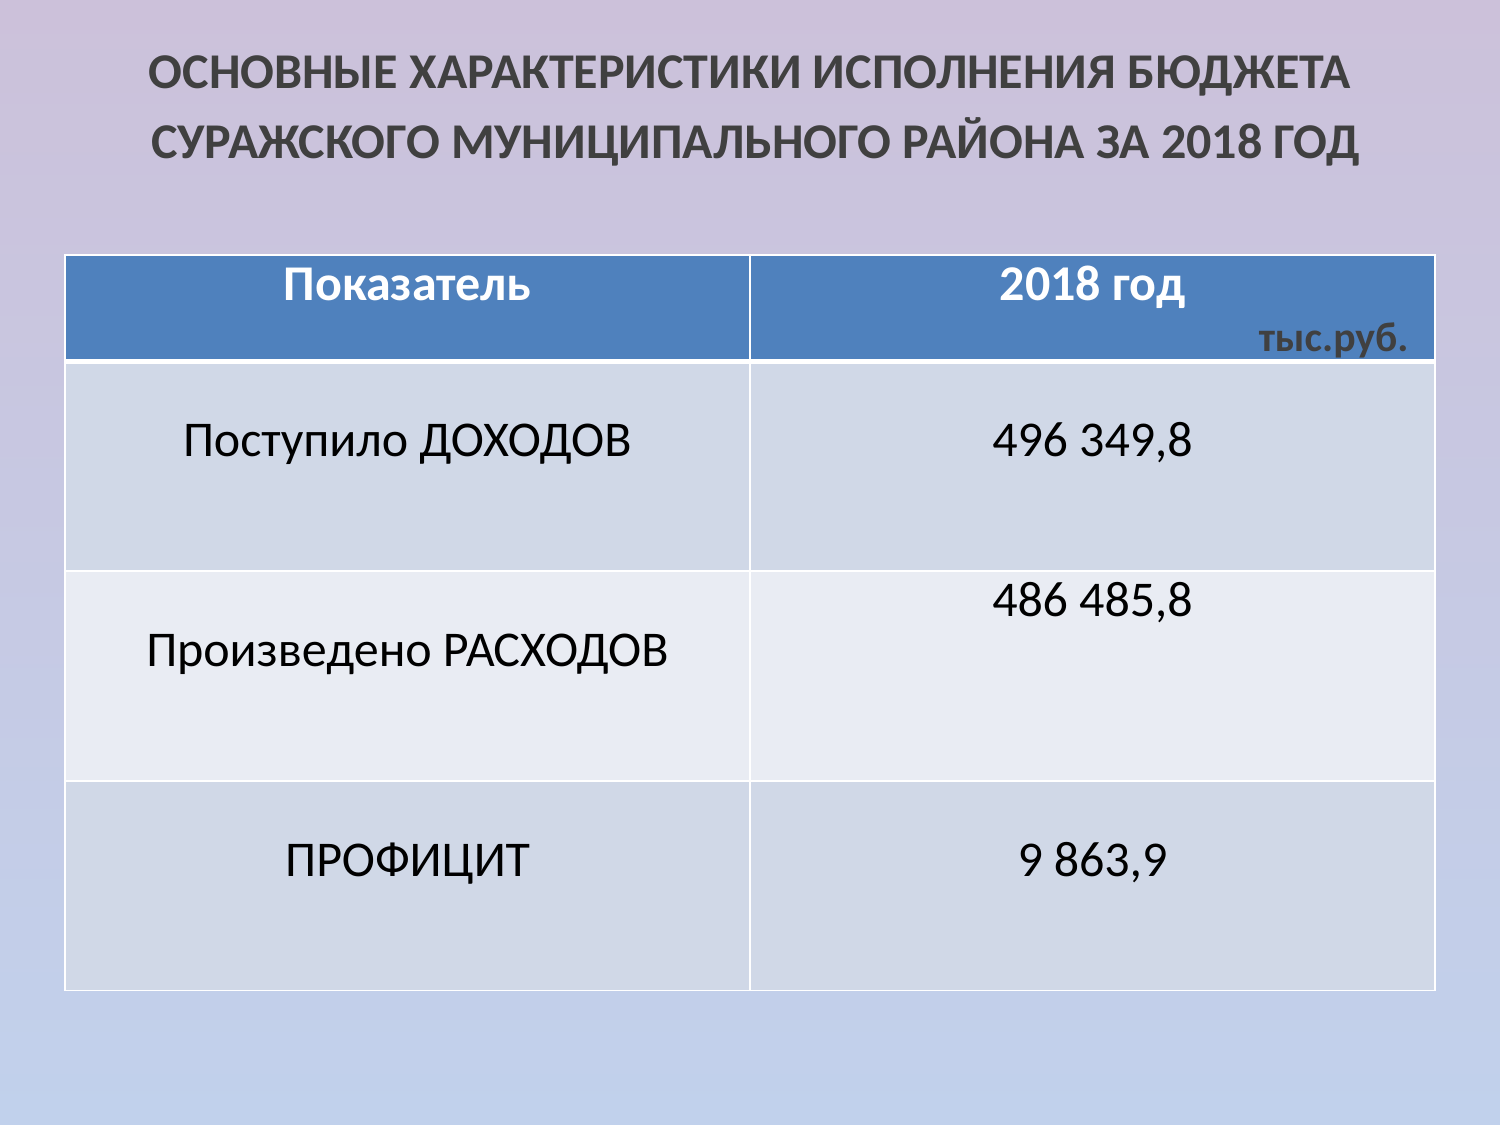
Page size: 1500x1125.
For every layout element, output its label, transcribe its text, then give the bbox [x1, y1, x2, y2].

text_box тыс.руб. [1243, 302, 1432, 362]
table_header Показатель [66, 256, 749, 359]
table_cell 496 349,8 [751, 364, 1434, 570]
table_cell 486 485,8 [751, 572, 1434, 780]
table_cell ПРОФИЦИТ [66, 782, 749, 990]
table_cell Поступило ДОХОДОВ [66, 364, 749, 570]
subtitle ОСНОВНЫЕ ХАРАКТЕРИСТИКИ ИСПОЛНЕНИЯ БЮДЖЕТА СУРАЖСКОГО МУНИЦИПАЛЬНОГО РАЙОНА ЗА 2018 ГОД [41, 30, 1459, 185]
table_cell Произведено РАСХОДОВ [66, 572, 749, 780]
table_header 2018 год [751, 256, 1434, 359]
table_cell 9 863,9 [751, 782, 1434, 990]
